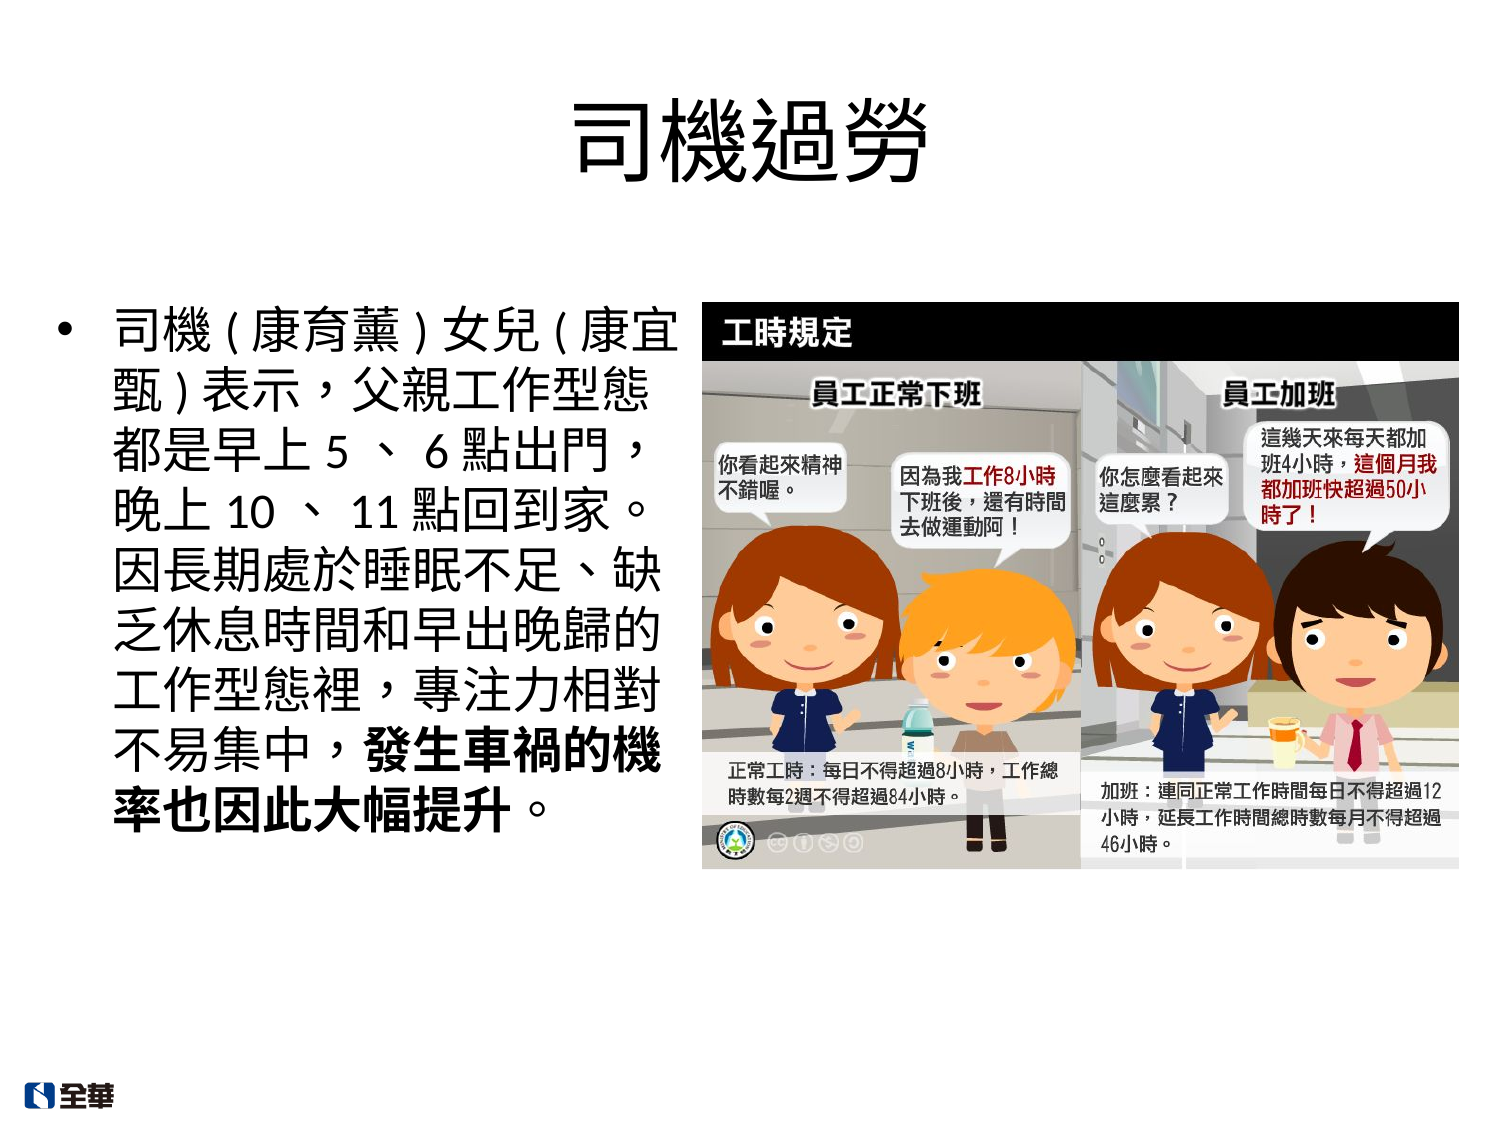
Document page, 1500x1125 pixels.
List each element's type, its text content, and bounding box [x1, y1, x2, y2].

list 司機(康育薰)女兒(康宜甄)表示，父親工作型態都是早上5、6點出門，晚上10、11點回到家。因長期處於睡眠不足、缺乏休息時間和早出晚歸的工作型態裡，專注力相對不易集中，發生車禍的機率也因此大幅提升。 [41, 290, 704, 1034]
picture [14, 1058, 134, 1125]
title 司機過勞 [75, 45, 1425, 233]
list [702, 302, 1459, 870]
